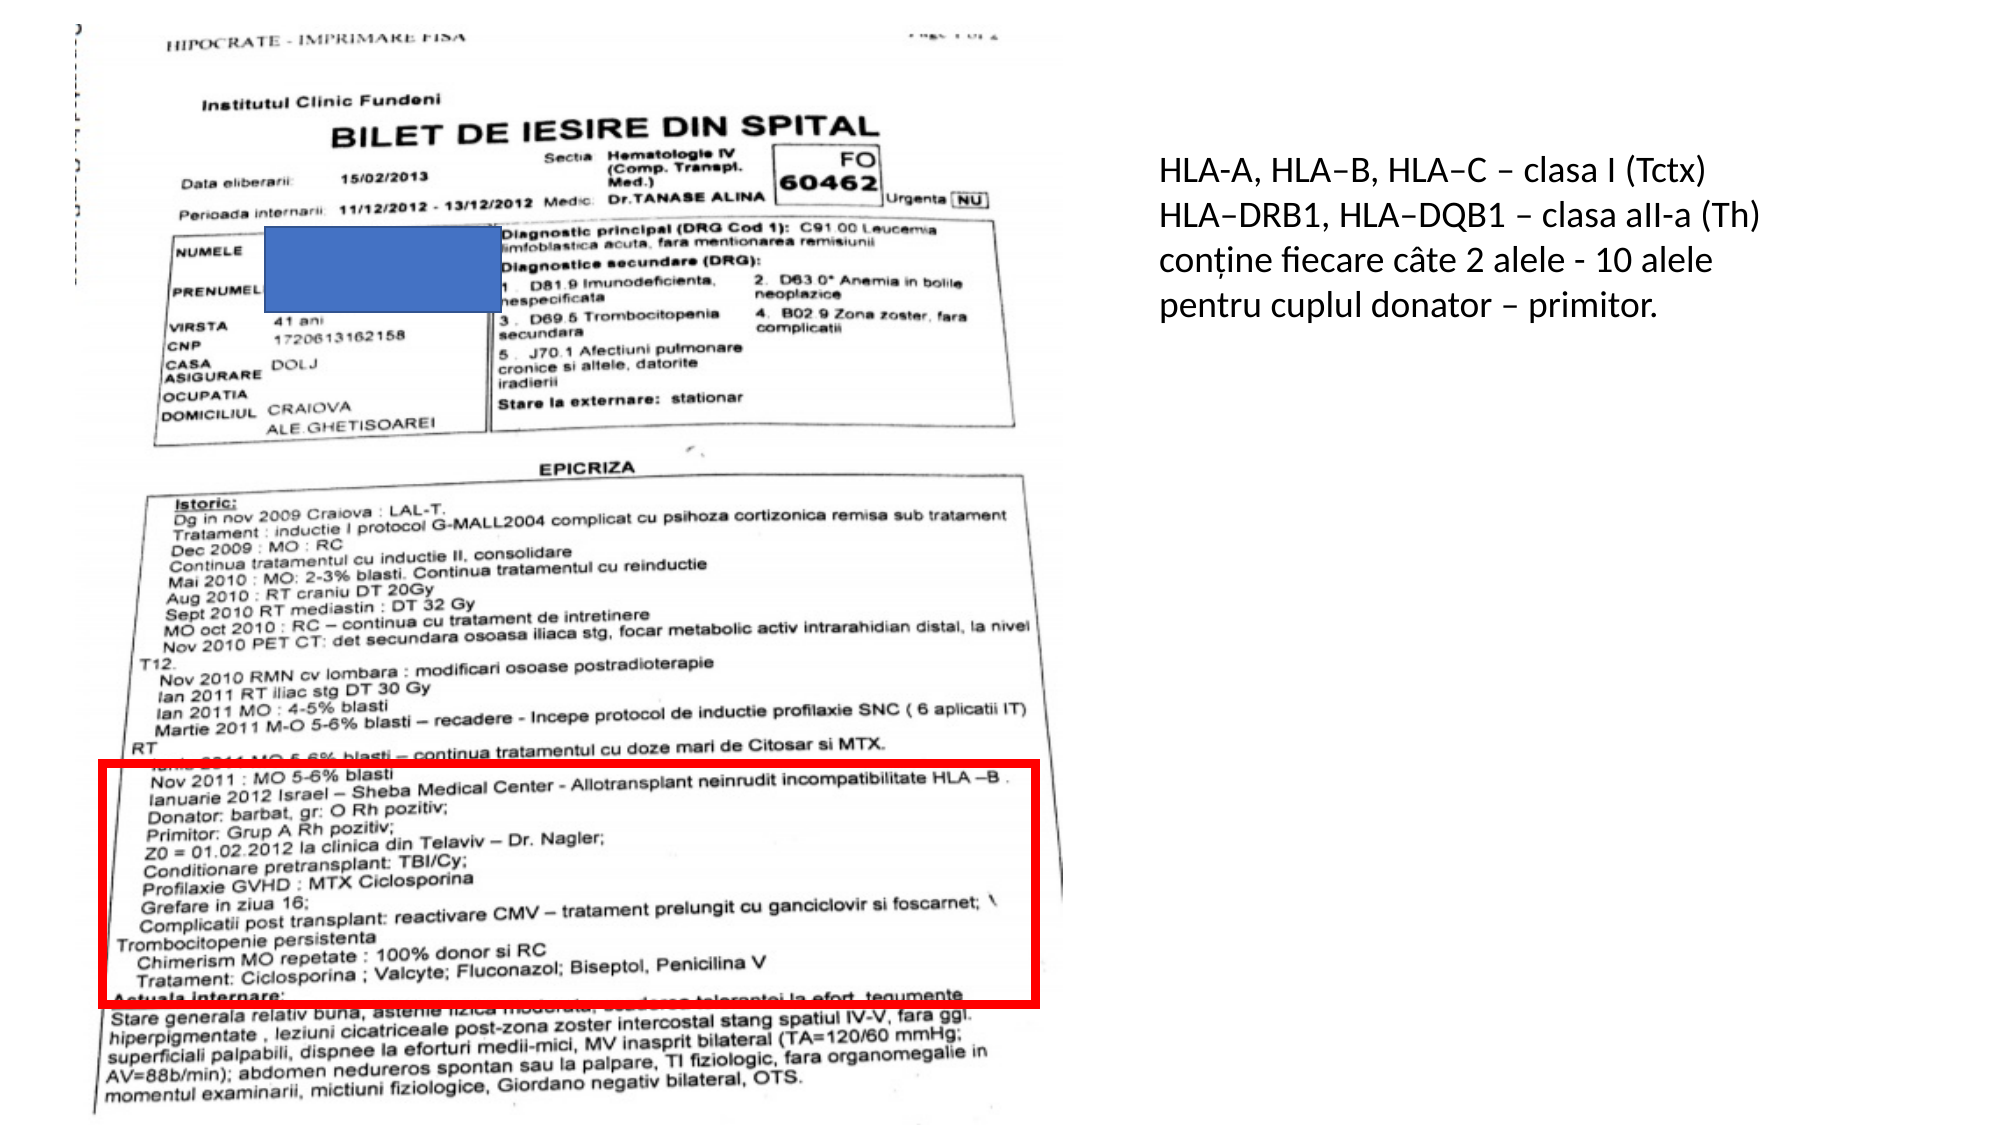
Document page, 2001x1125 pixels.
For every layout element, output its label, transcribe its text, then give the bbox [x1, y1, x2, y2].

text_box HLA-A, HLA–B, HLA–C – clasa I (Tctx) HLA–DRB1, HLA–DQB1 – clasa aII-a (Th) conţine fiecare câte 2 alele - 10 alele pentru cuplul donator – primitor. [1144, 137, 1777, 423]
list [75, 24, 1063, 1125]
